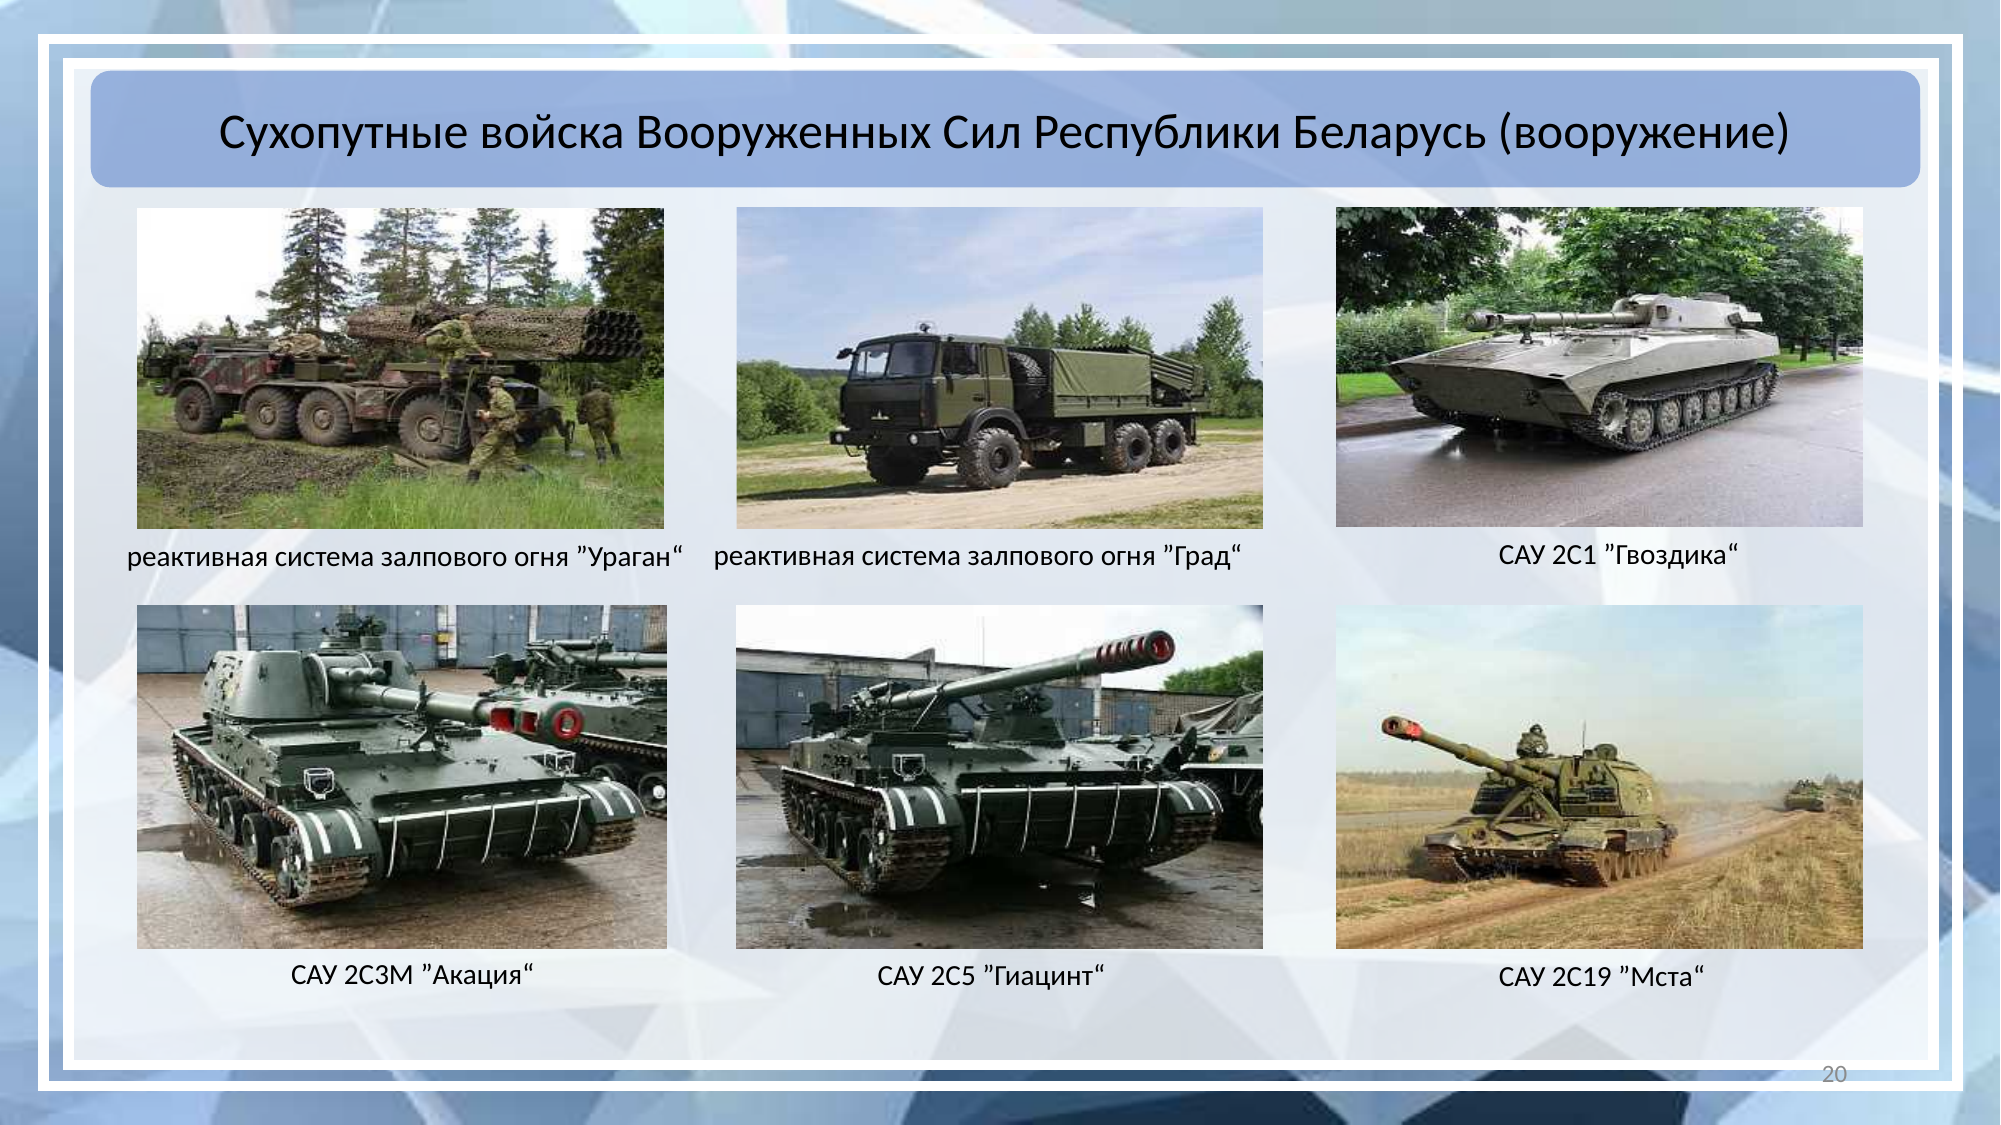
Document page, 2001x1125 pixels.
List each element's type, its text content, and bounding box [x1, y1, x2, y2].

text_box САУ 2С3М ”Акация“ [276, 949, 583, 998]
text_box реактивная система залпового огня ”Град“ [698, 528, 1334, 579]
text_box реактивная система залпового огня ”Ураган“ [112, 530, 747, 580]
text_box САУ 2С5 ”Гиацинт“ [862, 949, 1170, 999]
text_box САУ 2С19 ”Мста“ [1484, 950, 1791, 1000]
text_box Сухопутные войска Вооруженных Сил Республики Беларусь (вооружение) [90, 70, 1921, 188]
slide_number 20 [1412, 1042, 1863, 1103]
text_box САУ 2С1 ”Гвоздика“ [1484, 528, 1791, 578]
picture [0, 0, 2000, 1125]
